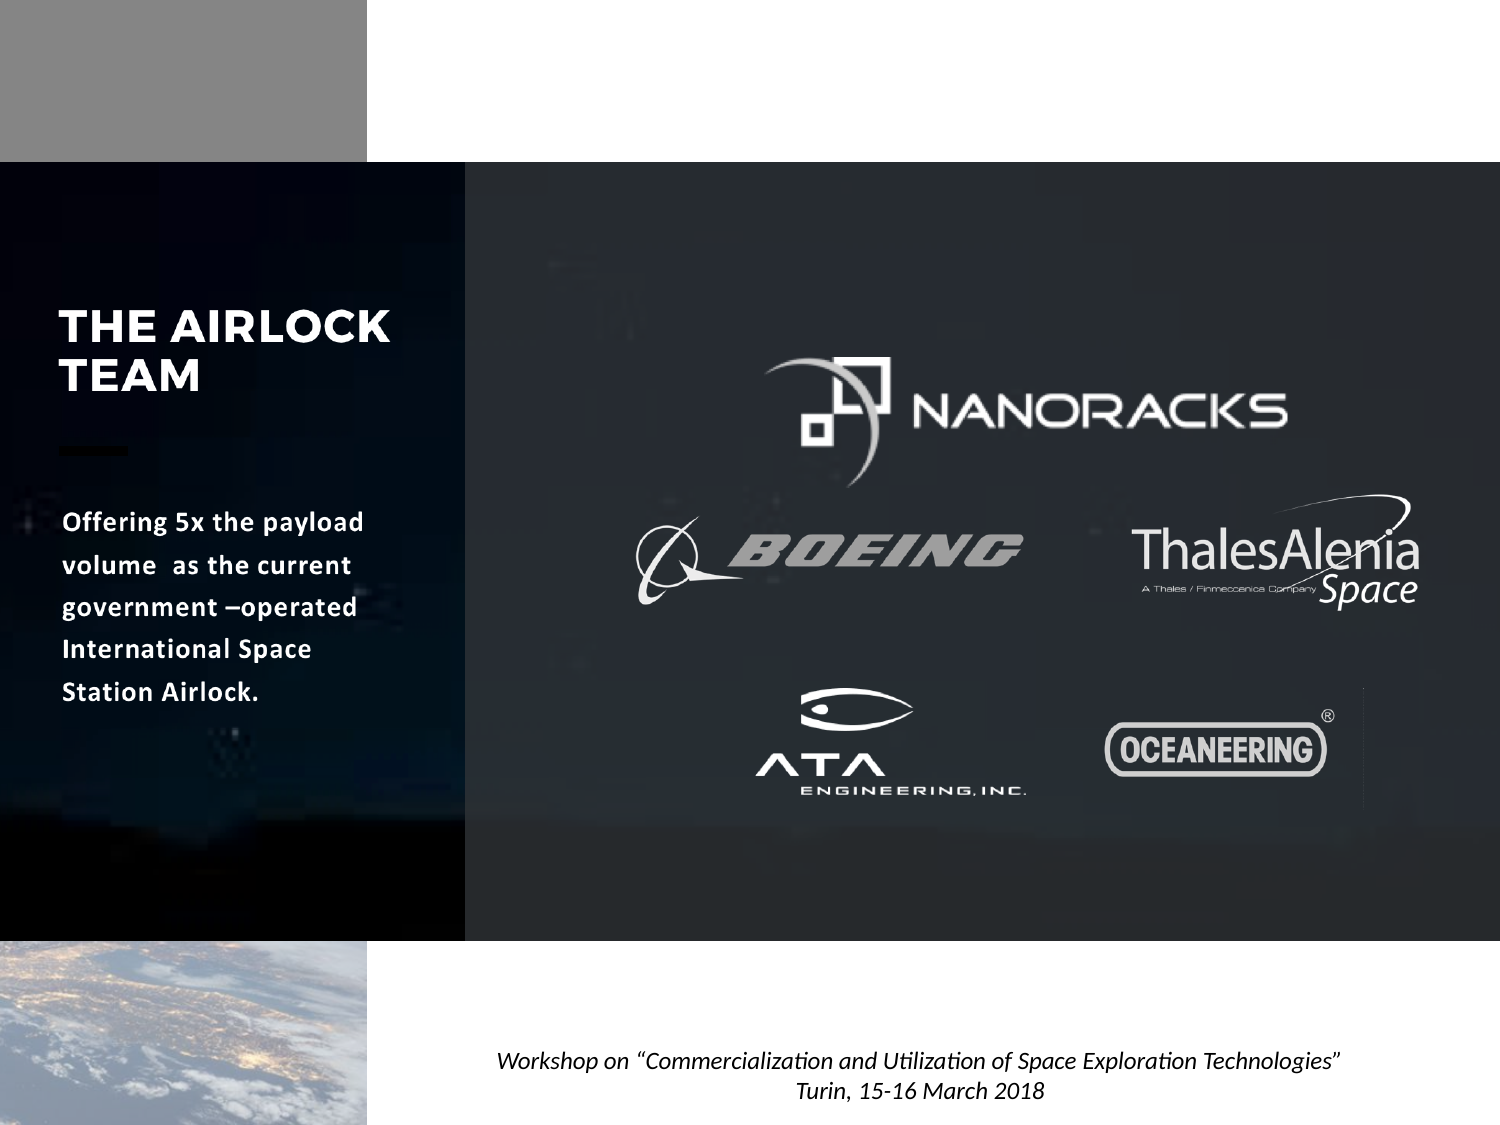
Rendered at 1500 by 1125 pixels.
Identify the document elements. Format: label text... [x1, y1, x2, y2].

picture [0, 0, 1500, 1125]
text_box Workshop on “Commercialization and Utilization of Space Exploration Technologies” Turin, 15-16 March 2018 [385, 1036, 1456, 1112]
